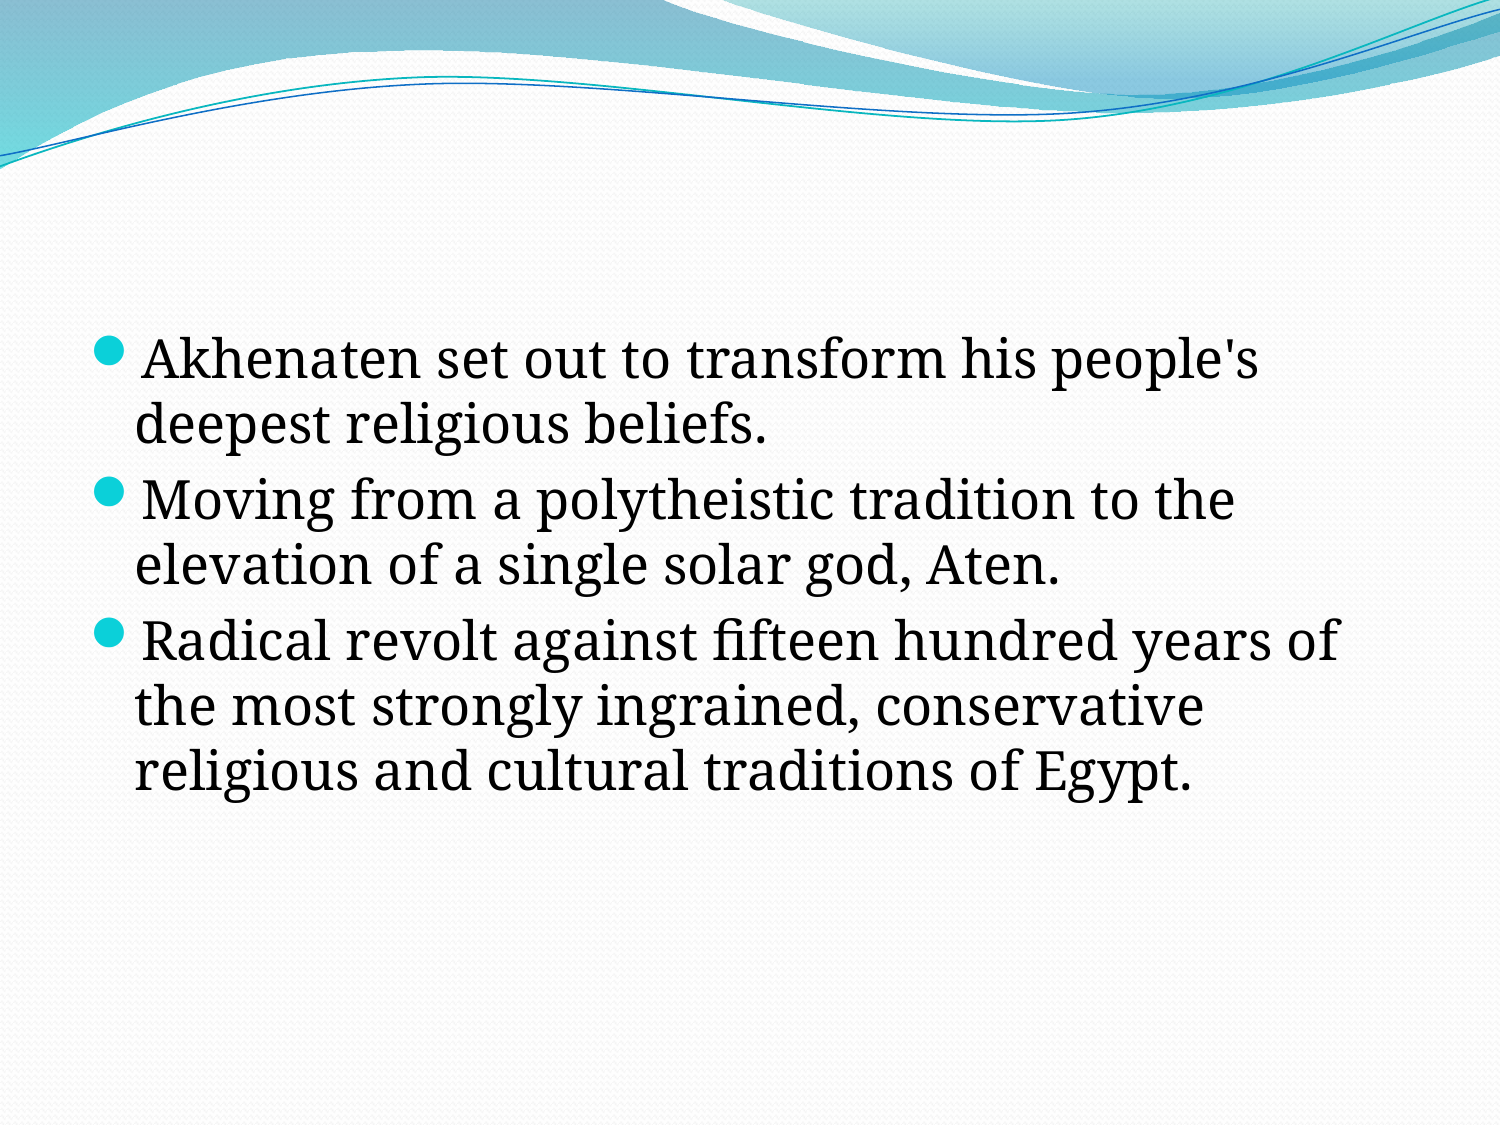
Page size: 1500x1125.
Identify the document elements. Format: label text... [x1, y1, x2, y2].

list Akhenaten set out to transform his people's deepest religious beliefs. Moving from a polytheistic tradition to the elevation of a single solar god, Aten. Radical revolt against fifteen hundred years of the most strongly ingrained, conservative religious and cultural traditions of Egypt. [75, 317, 1425, 1038]
